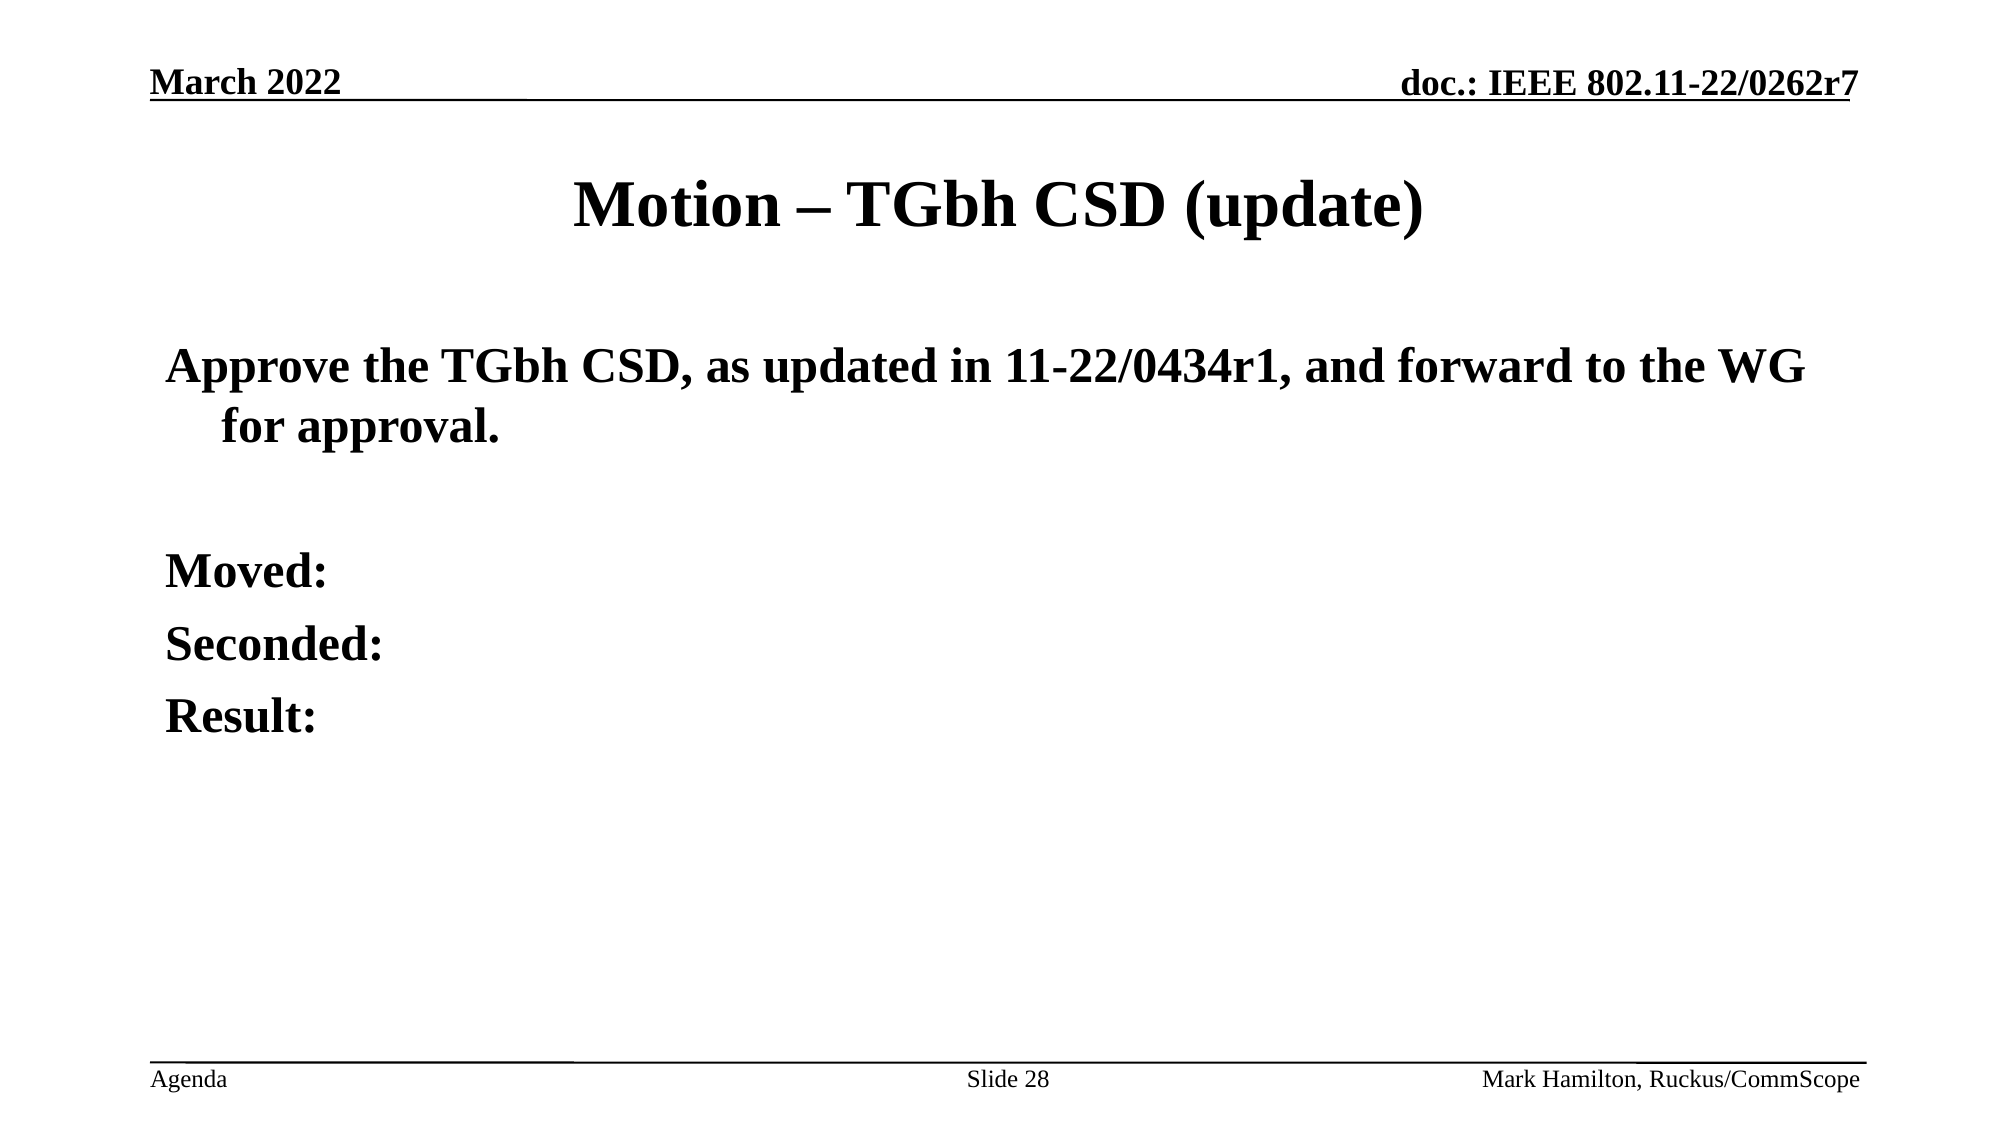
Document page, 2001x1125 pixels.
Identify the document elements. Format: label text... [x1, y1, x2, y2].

slide_number Slide 28 [950, 1061, 1067, 1123]
title Motion – TGbh CSD (update) [149, 112, 1850, 288]
list Approve the TGbh CSD, as updated in 11-22/0434r1, and forward to the WG for approval. Moved: Seconded: Result: [149, 324, 1850, 1000]
